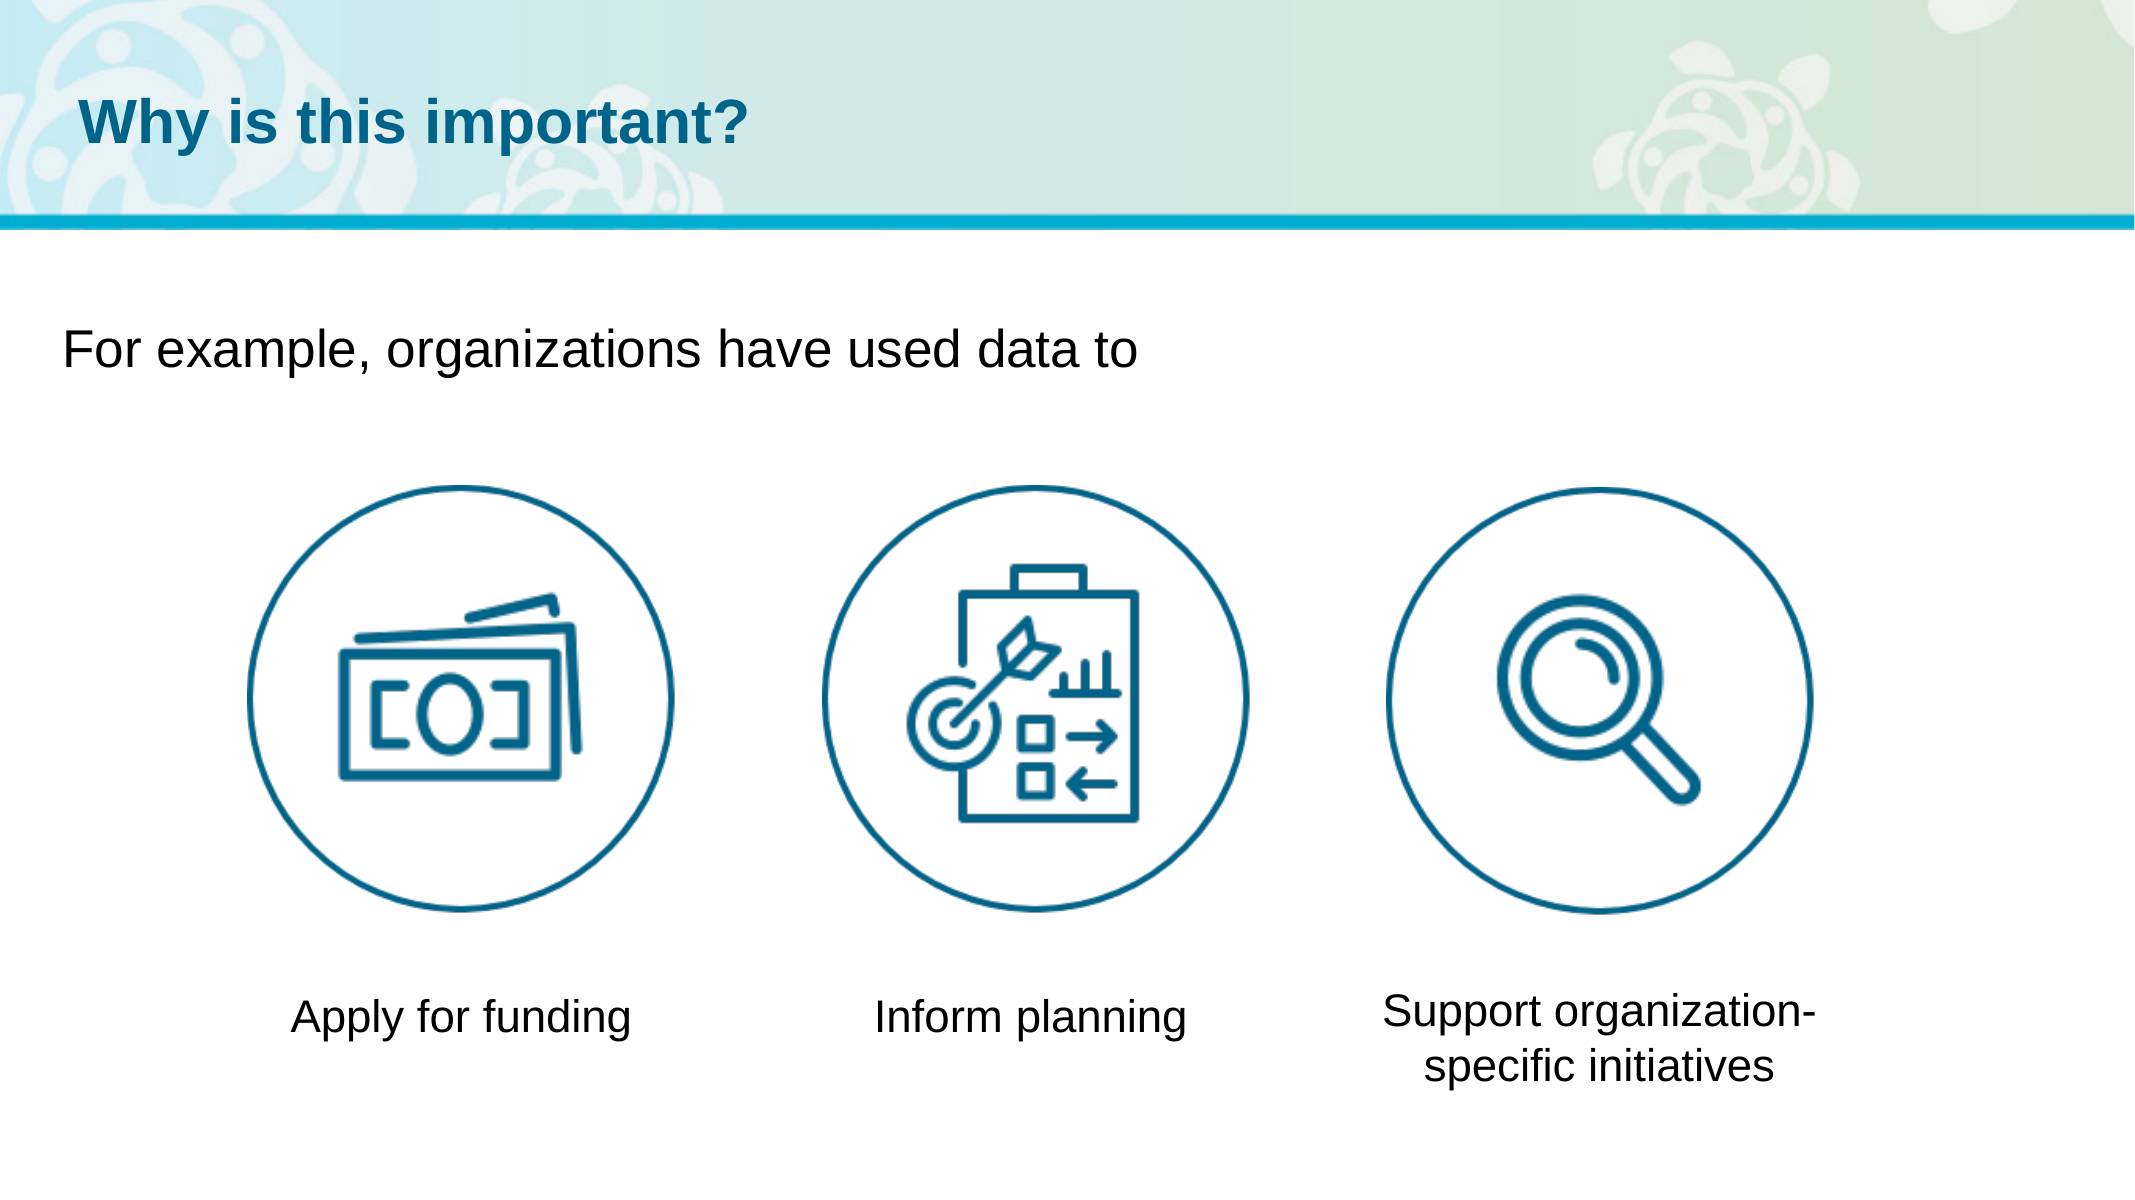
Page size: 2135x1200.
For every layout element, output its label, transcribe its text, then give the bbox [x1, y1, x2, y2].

picture [253, 491, 668, 906]
picture [247, 485, 682, 920]
text_box Apply for funding [199, 971, 724, 1057]
picture [821, 485, 1256, 920]
picture [828, 491, 1243, 906]
picture [1385, 487, 1591, 694]
picture [821, 485, 1027, 692]
text_box Inform planning [768, 971, 1293, 1057]
text_box Support organization-specific initiatives [1337, 965, 1862, 1106]
text_box For example, organizations have used data to [62, 314, 1971, 379]
picture [247, 485, 452, 690]
picture [1385, 487, 1820, 921]
picture [1392, 493, 1807, 908]
picture [0, 0, 2135, 231]
